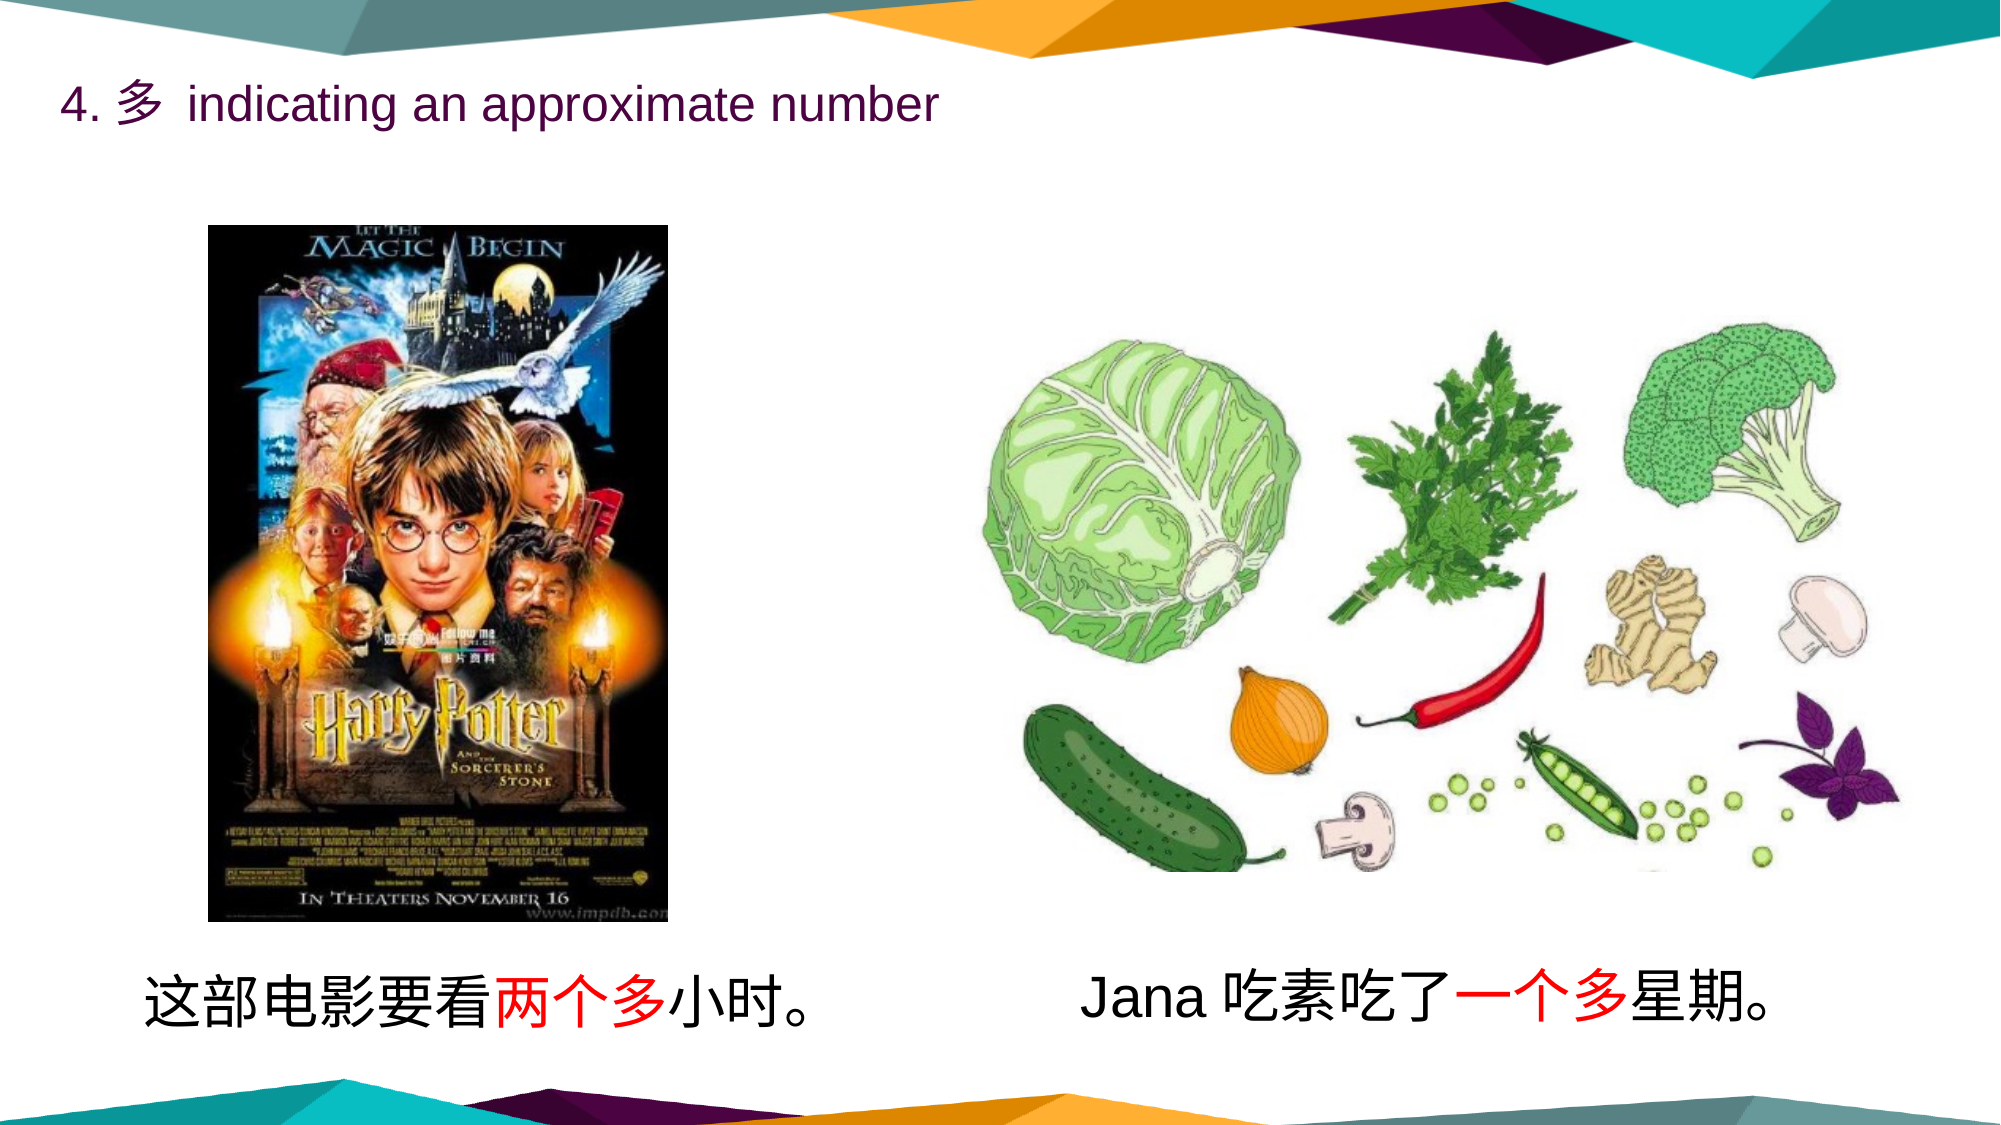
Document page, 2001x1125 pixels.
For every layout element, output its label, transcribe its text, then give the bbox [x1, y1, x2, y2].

text_box Jana吃素吃了一个多星期。 [1066, 951, 1825, 1037]
picture [0, 0, 2000, 80]
picture [957, 315, 1933, 872]
picture [0, 1078, 2000, 1125]
title 4.多 indicating an approximate number [45, 20, 1697, 190]
text_box 这部电影要看两个多小时。 [128, 957, 848, 1043]
picture [208, 225, 668, 922]
